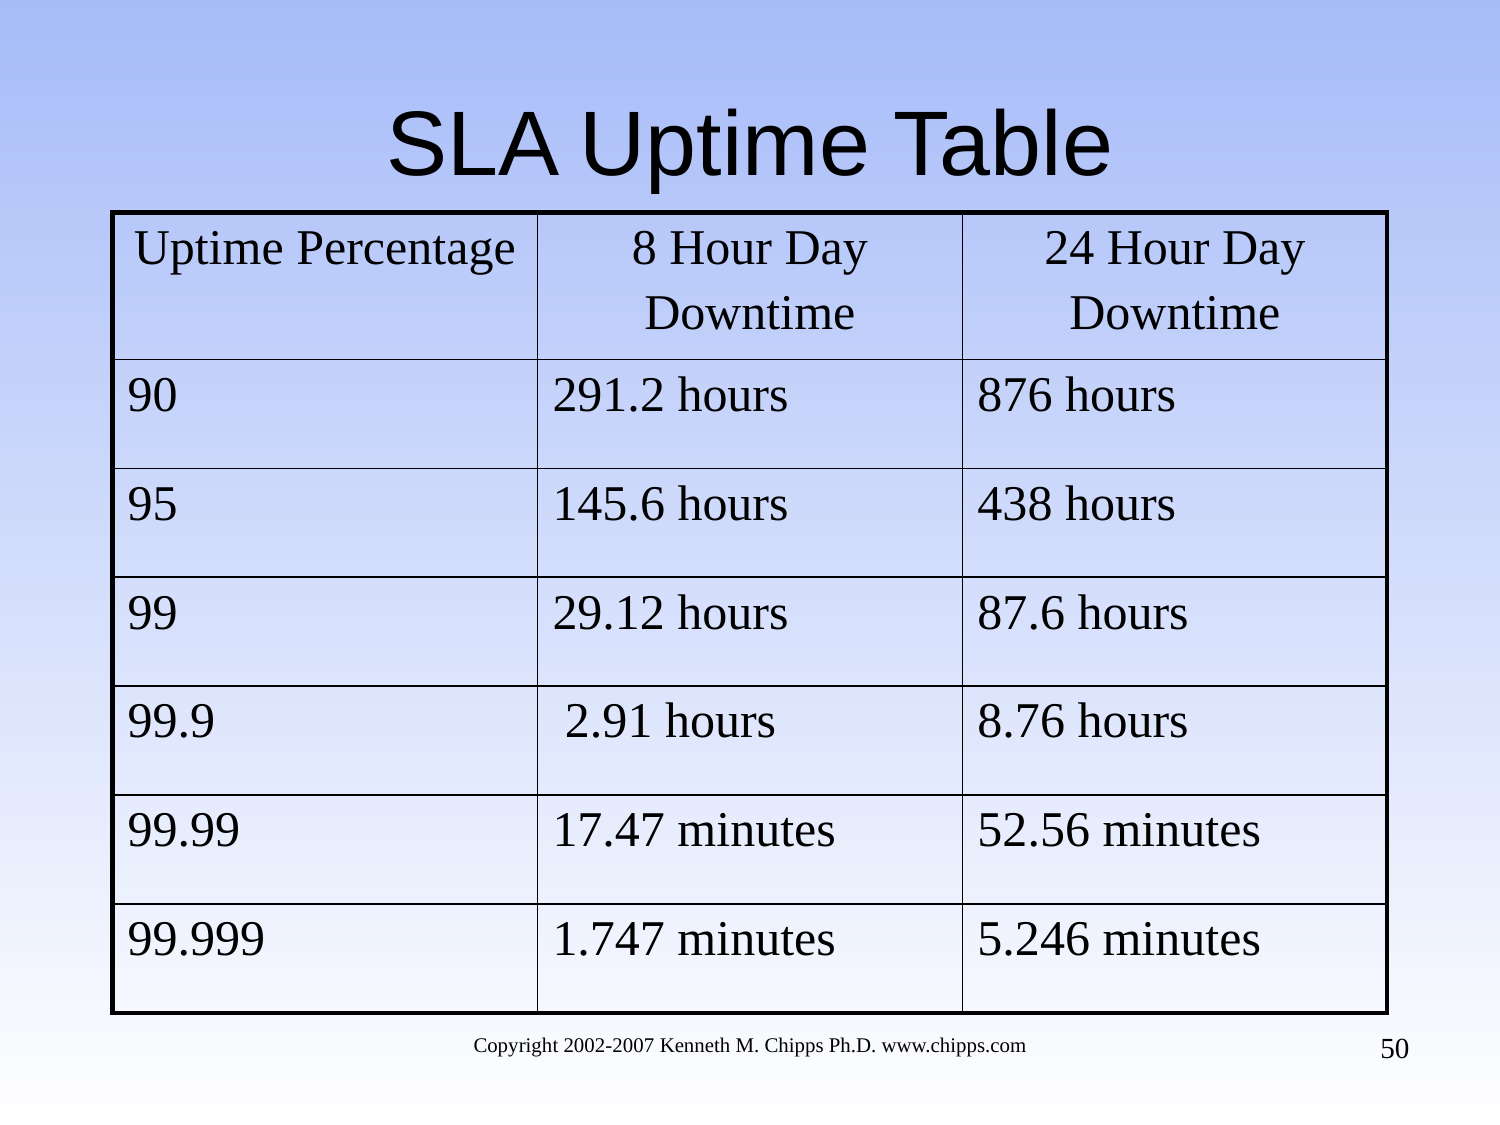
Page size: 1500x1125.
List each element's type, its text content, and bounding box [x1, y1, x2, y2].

table_cell 145.6 hours [538, 469, 962, 576]
table_header Uptime Percentage [115, 215, 537, 359]
table_cell 2.91 hours [538, 687, 962, 794]
table_cell 1.747 minutes [538, 905, 962, 1011]
table_cell 438 hours [963, 469, 1385, 576]
table_cell 5.246 minutes [963, 905, 1385, 1011]
table_cell 99.99 [115, 796, 537, 903]
table_cell 99.9 [115, 687, 537, 794]
title SLA Uptime Table [75, 45, 1425, 233]
table_cell 99.999 [115, 905, 537, 1011]
table_cell 876 hours [963, 360, 1385, 468]
table_cell 95 [115, 469, 537, 576]
table_cell 17.47 minutes [538, 796, 962, 903]
footer Copyright 2002-2007 Kenneth M. Chipps Ph.D. www.chipps.com [449, 1024, 1051, 1103]
table_cell 29.12 hours [538, 578, 962, 685]
table_cell 87.6 hours [963, 578, 1385, 685]
slide_number 50 [1074, 1021, 1426, 1101]
table_cell 90 [115, 360, 537, 468]
table_header 8 Hour Day Downtime [538, 215, 962, 359]
table_header 24 Hour Day Downtime [963, 215, 1385, 359]
table_cell 99 [115, 578, 537, 685]
table_cell 52.56 minutes [963, 796, 1385, 903]
table_cell 291.2 hours [538, 360, 962, 468]
table_cell 8.76 hours [963, 687, 1385, 794]
